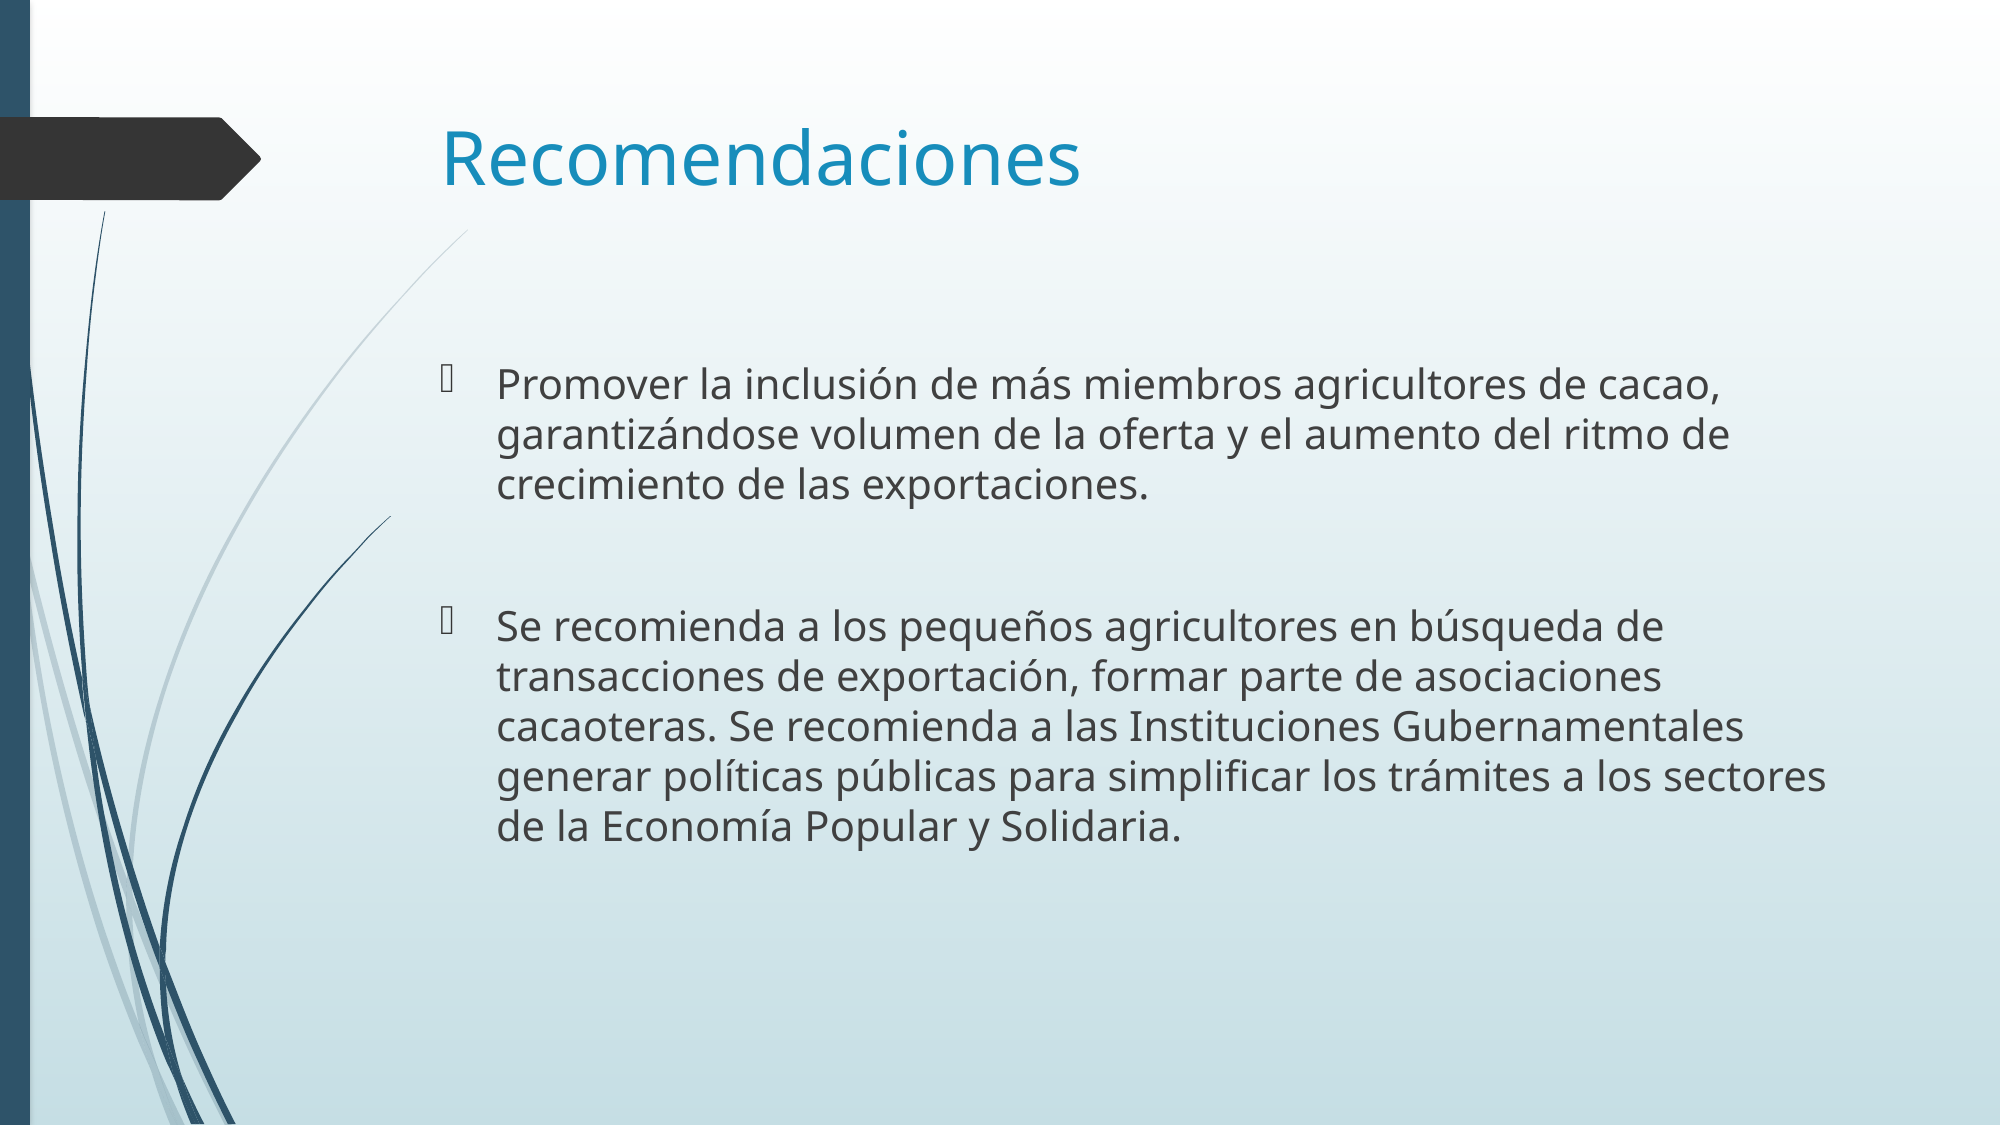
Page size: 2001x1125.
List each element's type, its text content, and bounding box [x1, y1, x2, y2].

title Recomendaciones [425, 102, 1888, 313]
list Promover la inclusión de más miembros agricultores de cacao, garantizándose volumen de la oferta y el aumento del ritmo de crecimiento de las exportaciones. Se recomienda a los pequeños agricultores en búsqueda de transacciones de exportación, formar parte de asociaciones cacaoteras. Se recomienda a las Instituciones Gubernamentales generar políticas públicas para simplificar los trámites a los sectores de la Economía Popular y Solidaria. [424, 350, 1888, 974]
